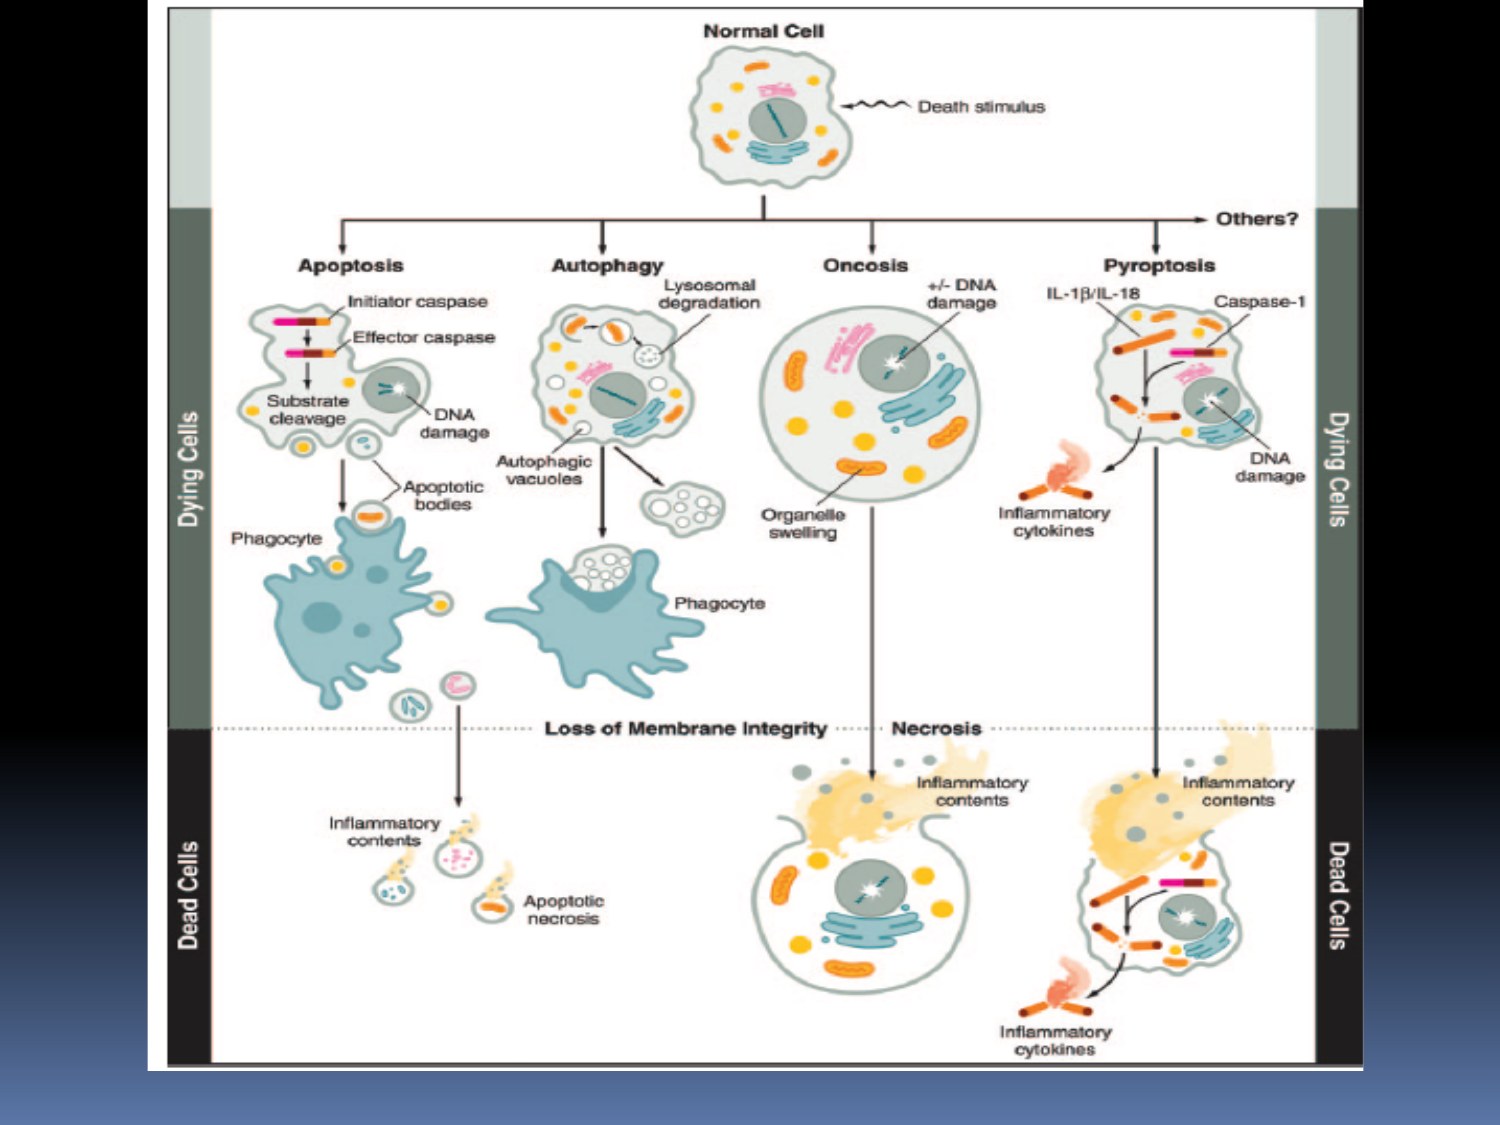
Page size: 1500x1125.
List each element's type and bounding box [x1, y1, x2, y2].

picture [147, 0, 1364, 1072]
